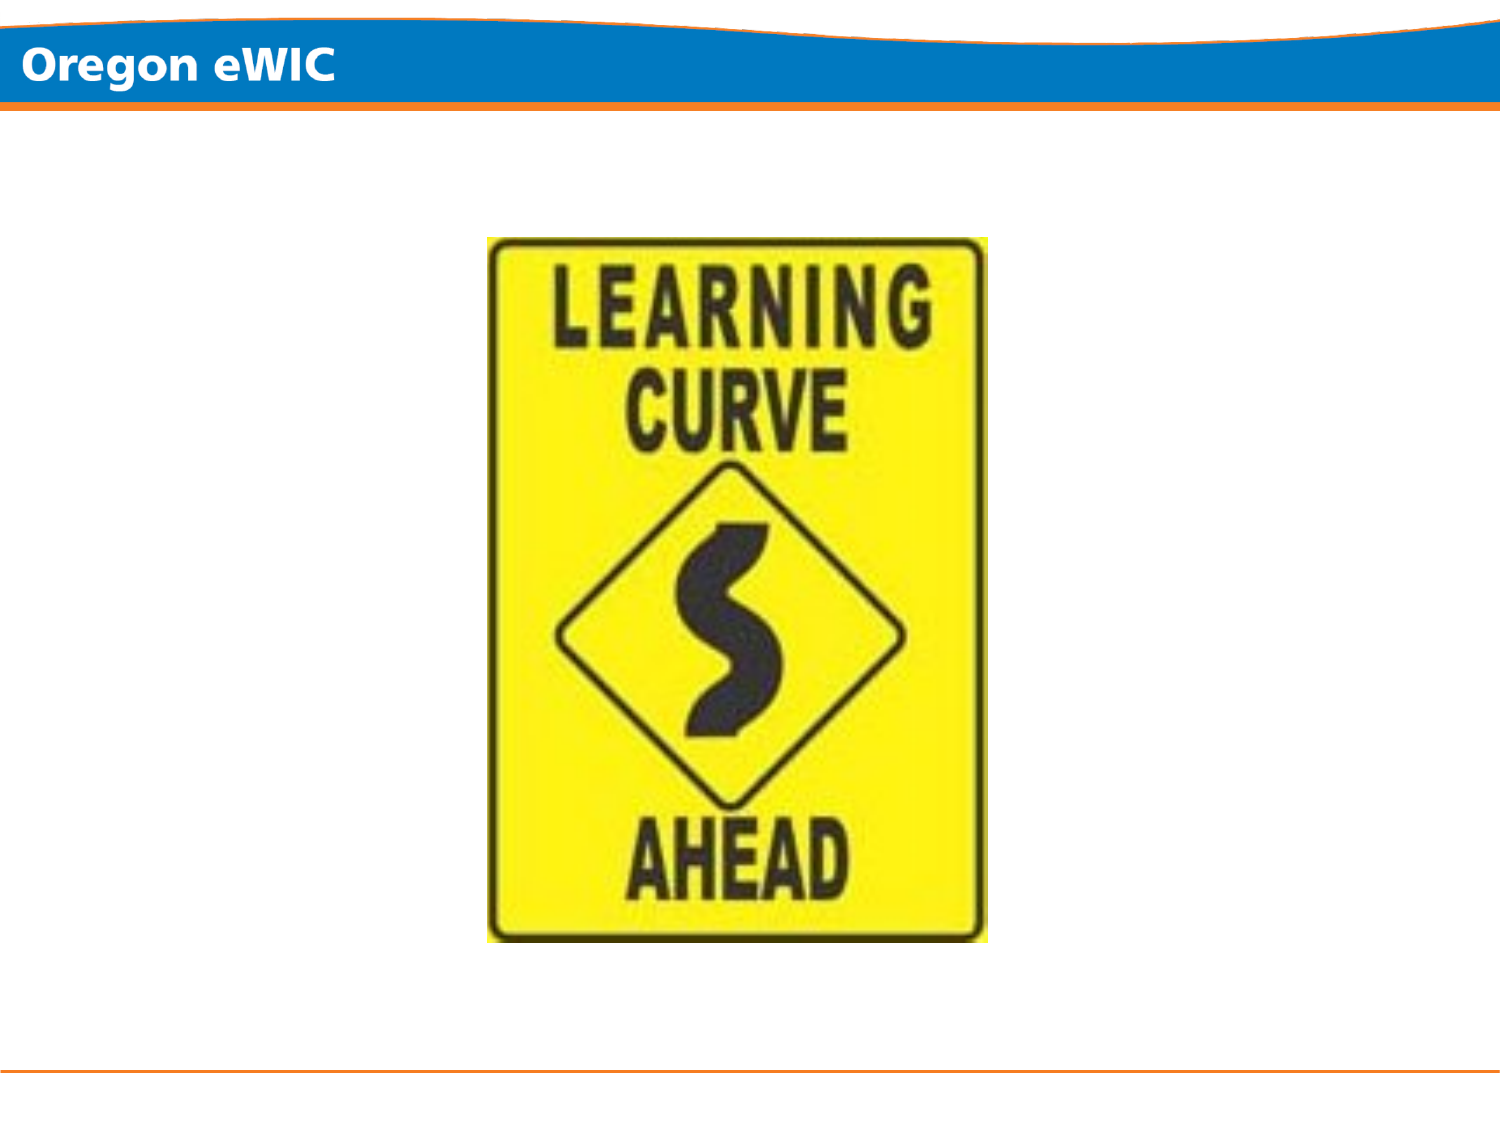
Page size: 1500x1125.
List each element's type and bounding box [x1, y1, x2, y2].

picture [0, 12, 1500, 111]
picture [487, 237, 988, 943]
picture [0, 1069, 1500, 1075]
